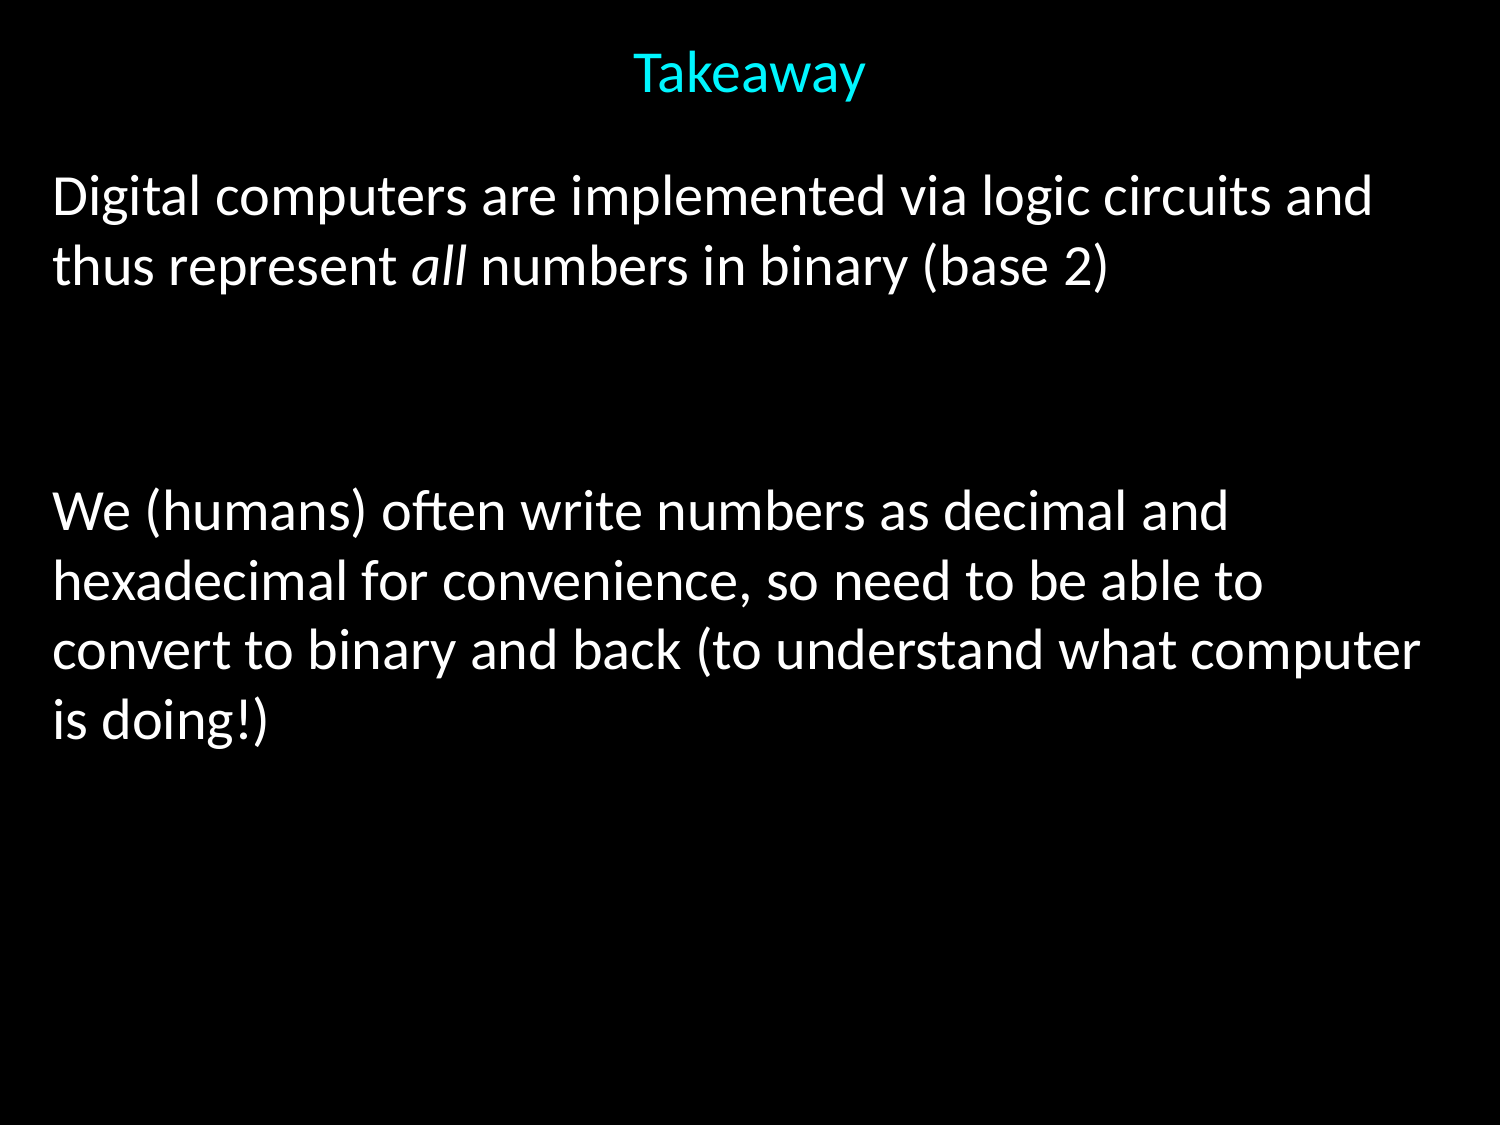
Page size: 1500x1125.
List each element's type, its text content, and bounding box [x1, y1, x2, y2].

title Takeaway [37, 24, 1463, 113]
list Digital computers are implemented via logic circuits and thus represent all numbers in binary (base 2) We (humans) often write numbers as decimal and hexadecimal for convenience, so need to be able to convert to binary and back (to understand what computer is doing!) [37, 149, 1450, 1075]
